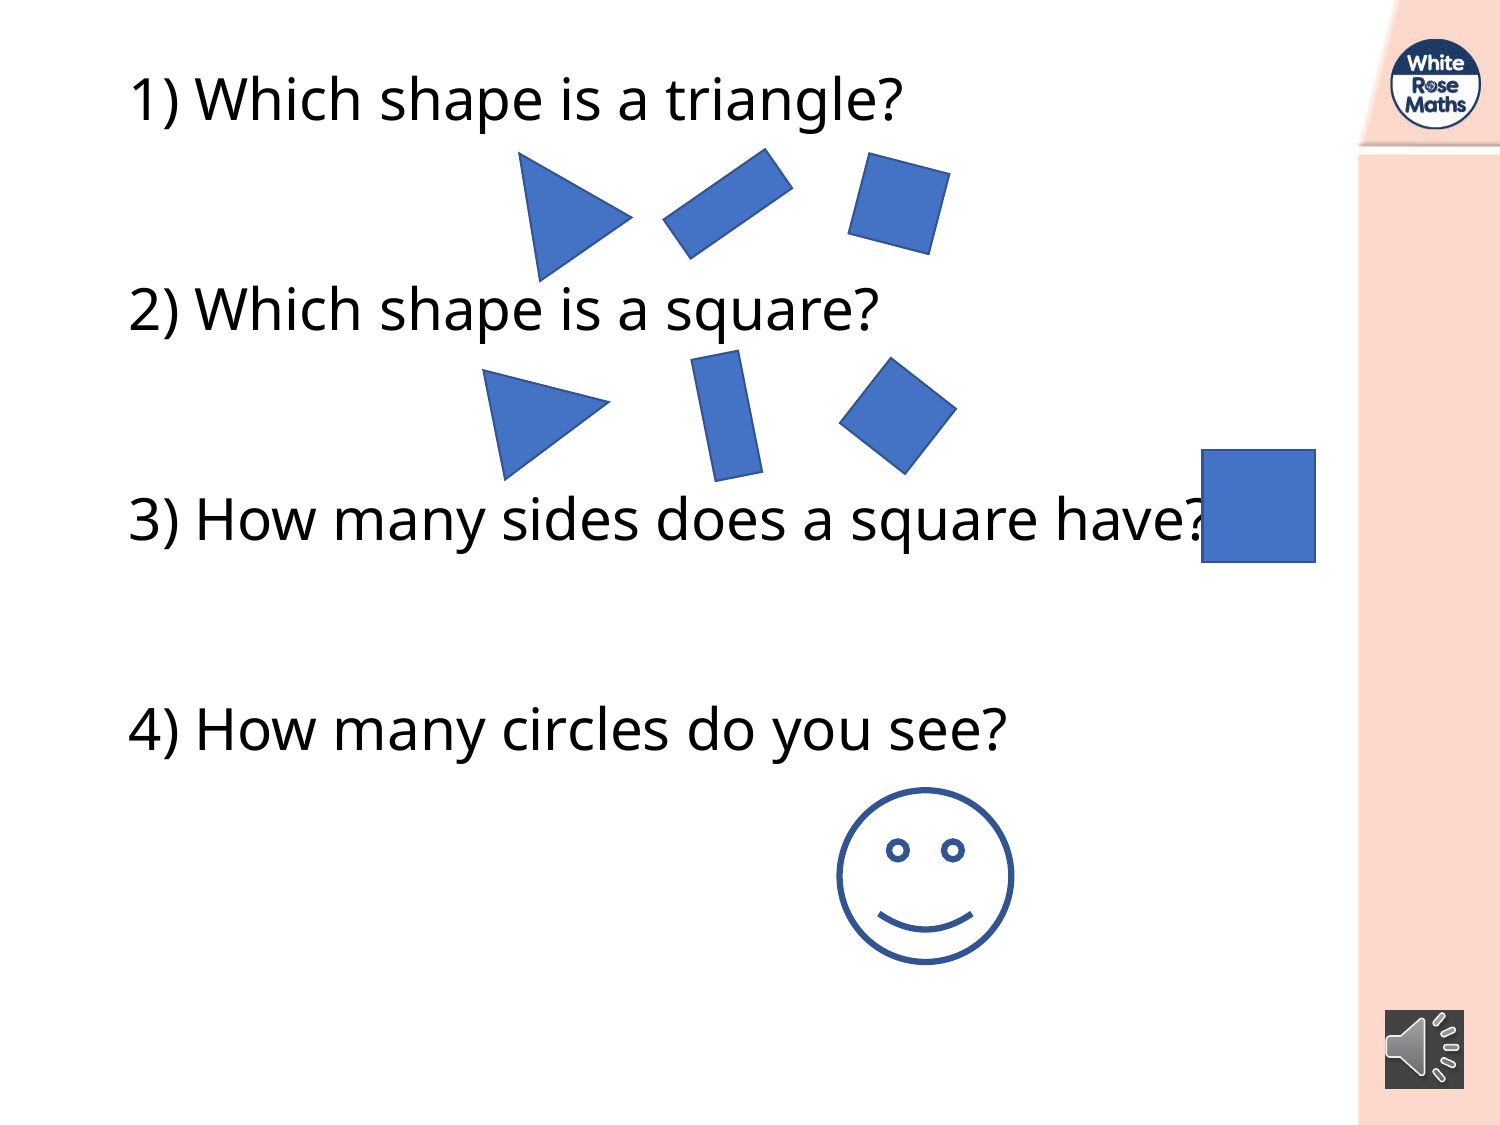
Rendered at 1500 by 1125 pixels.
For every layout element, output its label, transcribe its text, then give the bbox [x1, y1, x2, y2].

text_box [1201, 449, 1316, 563]
text_box [838, 356, 958, 476]
text_box [690, 349, 764, 483]
text_box [517, 151, 634, 283]
text_box [662, 147, 794, 260]
text_box [838, 789, 1013, 964]
text_box 1) Which shape is a triangle? 2) Which shape is a square? 3) How many sides does a square have? 4) How many circles do you see? [114, 54, 1344, 770]
text_box [847, 152, 951, 256]
text_box [482, 368, 611, 482]
picture [0, 0, 1500, 1125]
